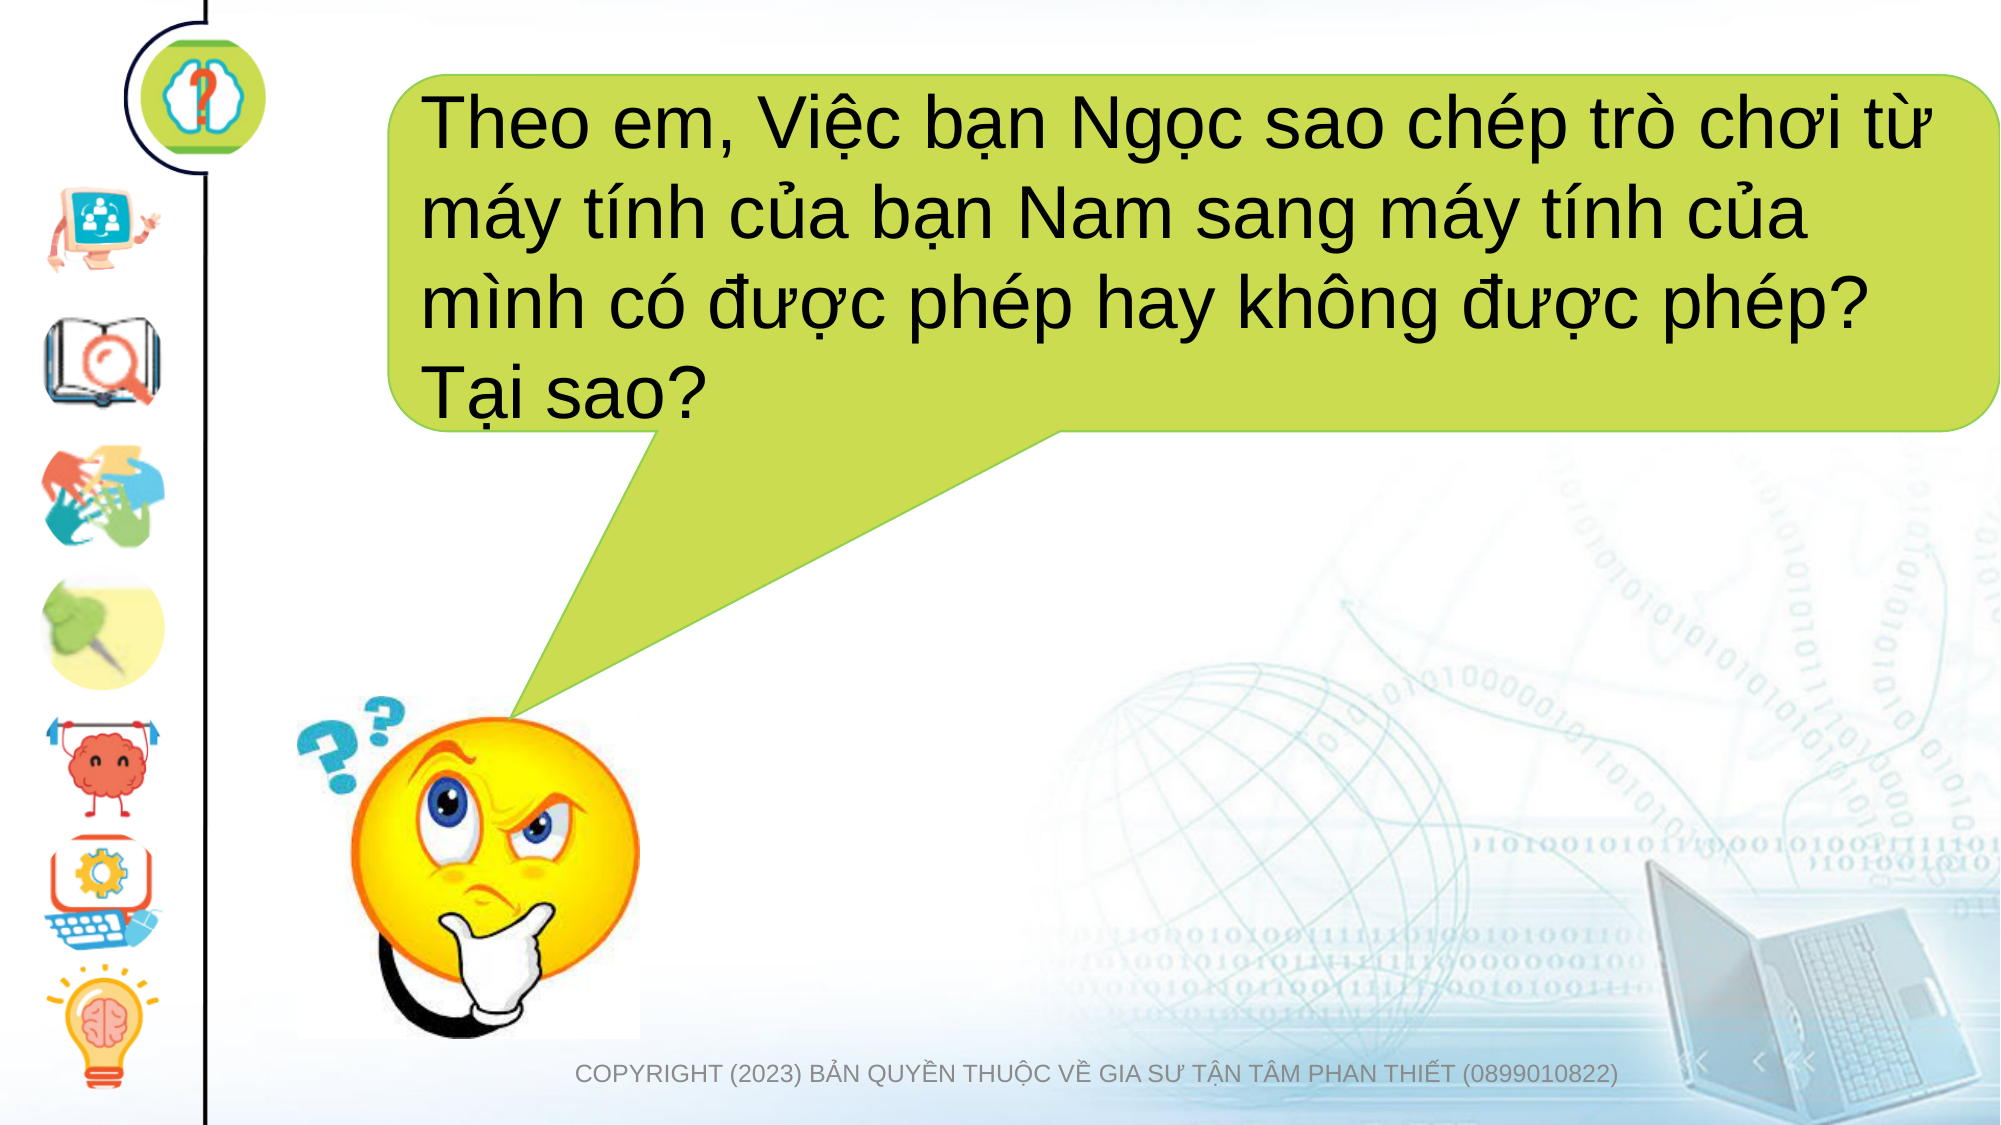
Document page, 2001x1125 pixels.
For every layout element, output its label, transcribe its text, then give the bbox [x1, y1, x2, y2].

picture [0, 0, 2001, 1125]
footer COPYRIGHT (2023) BẢN QUYỀN THUỘC VỀ GIA SƯ TẬN TÂM PHAN THIẾT (0899010822) [504, 1042, 1691, 1103]
text_box Theo em, Việc bạn Ngọc sao chép trò chơi từ máy tính của bạn Nam sang máy tính của mình có được phép hay không được phép? Tại sao? [387, 73, 2000, 695]
